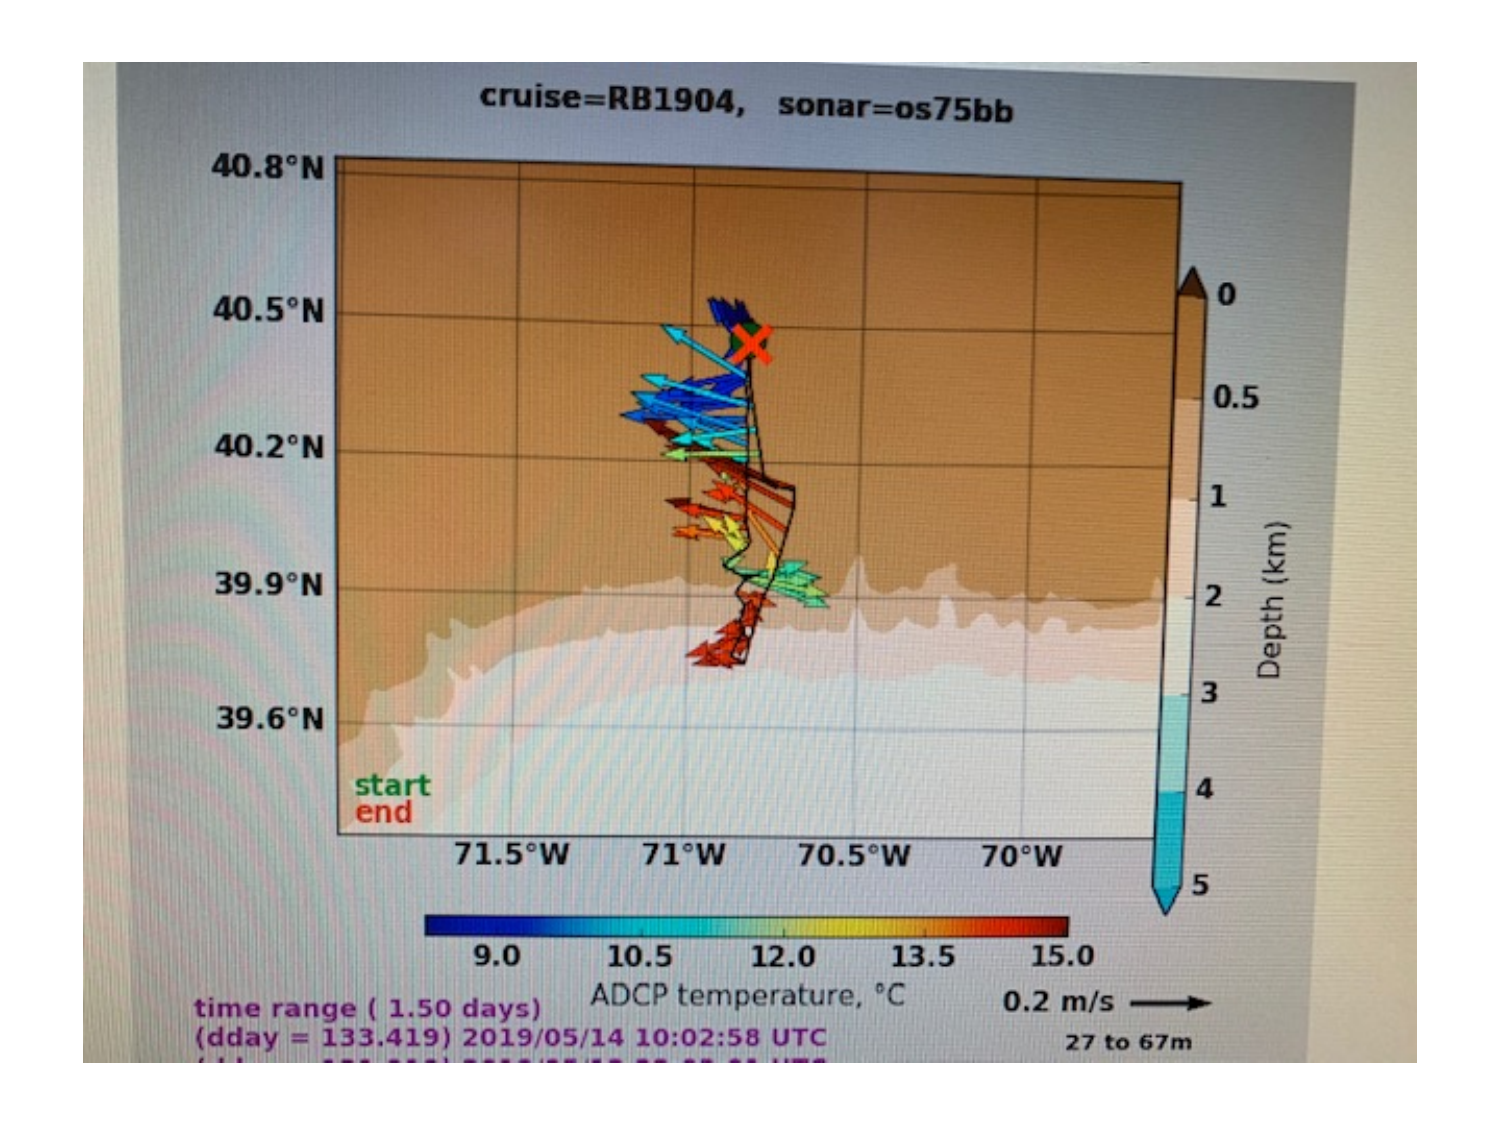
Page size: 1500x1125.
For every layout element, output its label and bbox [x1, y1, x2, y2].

picture [83, 62, 1417, 1063]
